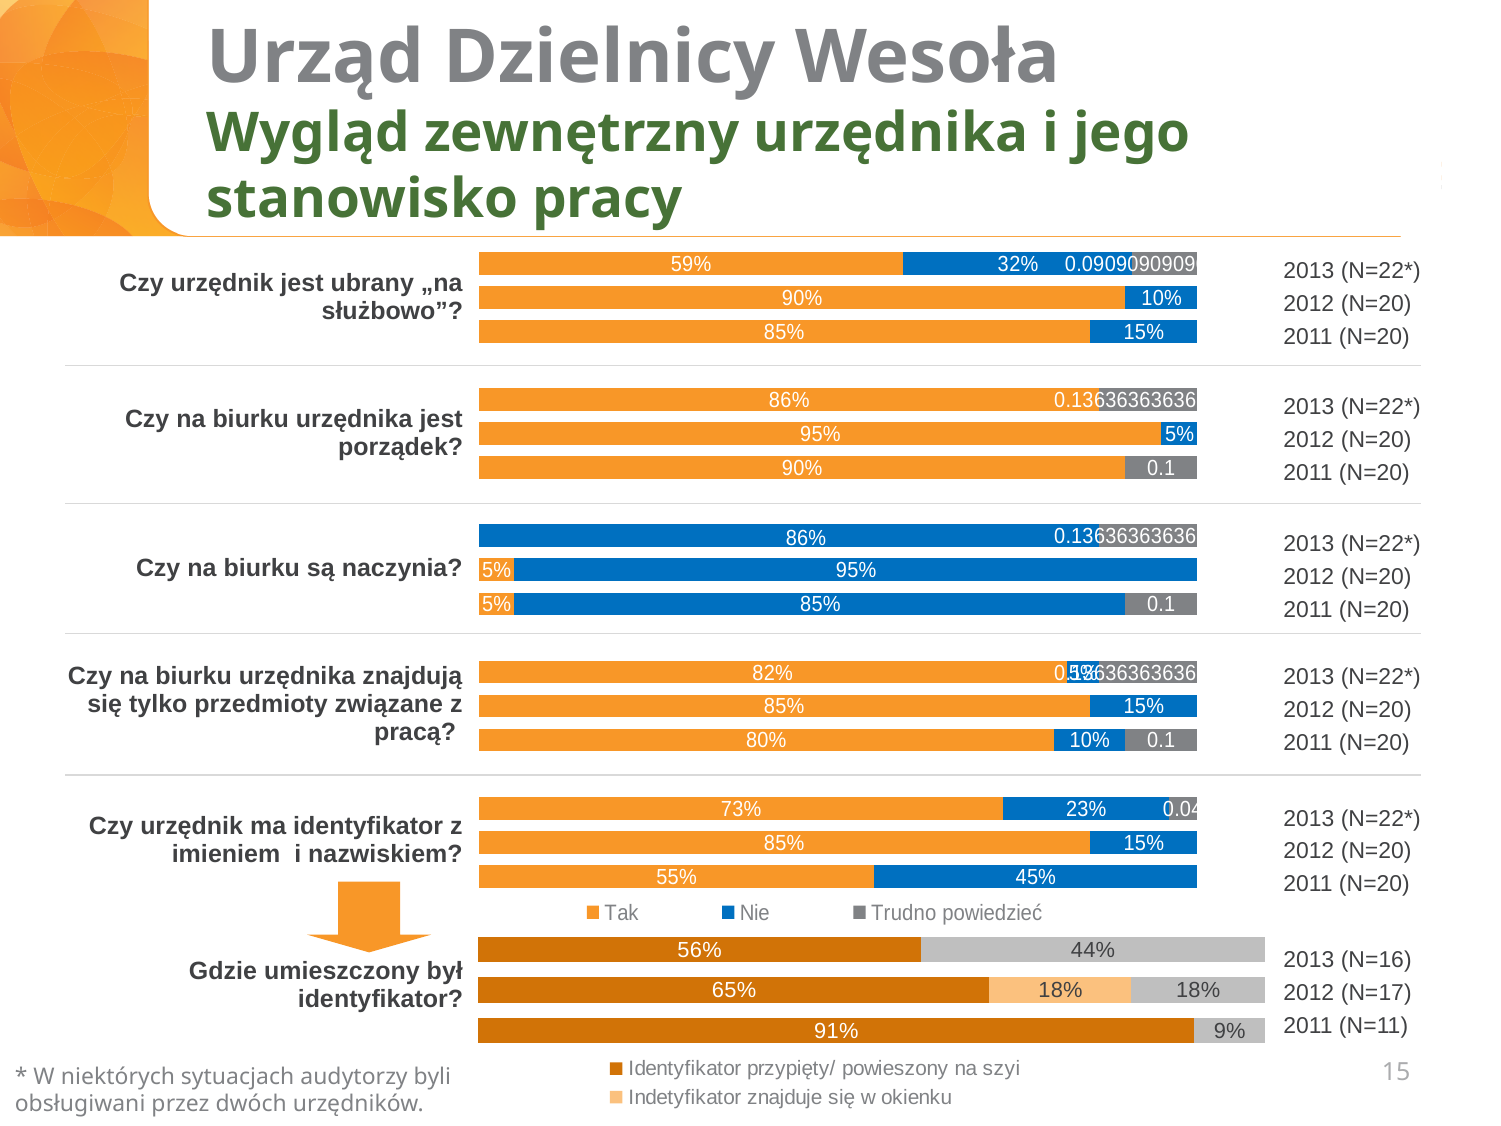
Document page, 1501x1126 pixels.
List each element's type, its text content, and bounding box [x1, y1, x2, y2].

text_box 2013 (N=22*) 2012 (N=20) 2011 (N=20) [1270, 378, 1466, 515]
table_cell Gdzie umieszczony był identyfikator? [18, 908, 473, 1061]
picture [0, 0, 147, 237]
chart [478, 504, 1265, 633]
text_box 2013 (N=22*) 2012 (N=20) 2011 (N=20) [1270, 648, 1466, 763]
table_cell Czy na biurku są naczynia? [18, 500, 473, 636]
chart [478, 366, 1265, 503]
text_box 2013 (N=22*) 2012 (N=20) 2011 (N=20) [1270, 242, 1466, 378]
slide_number 15 [1270, 1046, 1426, 1103]
table_cell Czy na biurku urzędnika znajdują się tylko przedmioty związane z pracą? [18, 636, 473, 772]
chart [478, 219, 1265, 364]
text_box [307, 881, 432, 953]
table_header Czy urzędnik jest ubrany „na służbowo”? [18, 229, 473, 364]
chart [477, 776, 1265, 1126]
title Urząd Dzielnicy Wesoła Wygląd zewnętrzny urzędnika i jego stanowisko pracy [147, 0, 1442, 237]
chart [478, 634, 1265, 774]
text_box 2013 (N=16) 2012 (N=17) 2011 (N=11) [1270, 931, 1466, 1046]
table_cell Czy na biurku urzędnika jest porządek? [18, 364, 473, 500]
text_box * W niektórych sytuacjach audytorzy byli obsługiwani przez dwóch urzędników. [0, 1054, 467, 1124]
table_cell Czy urzędnik ma identyfikator z imieniem i nazwiskiem? [18, 772, 473, 908]
text_box 2013 (N=22*) 2012 (N=20) 2011 (N=20) [1270, 790, 1466, 904]
text_box 2013 (N=22*) 2012 (N=20) 2011 (N=20) [1270, 515, 1466, 630]
